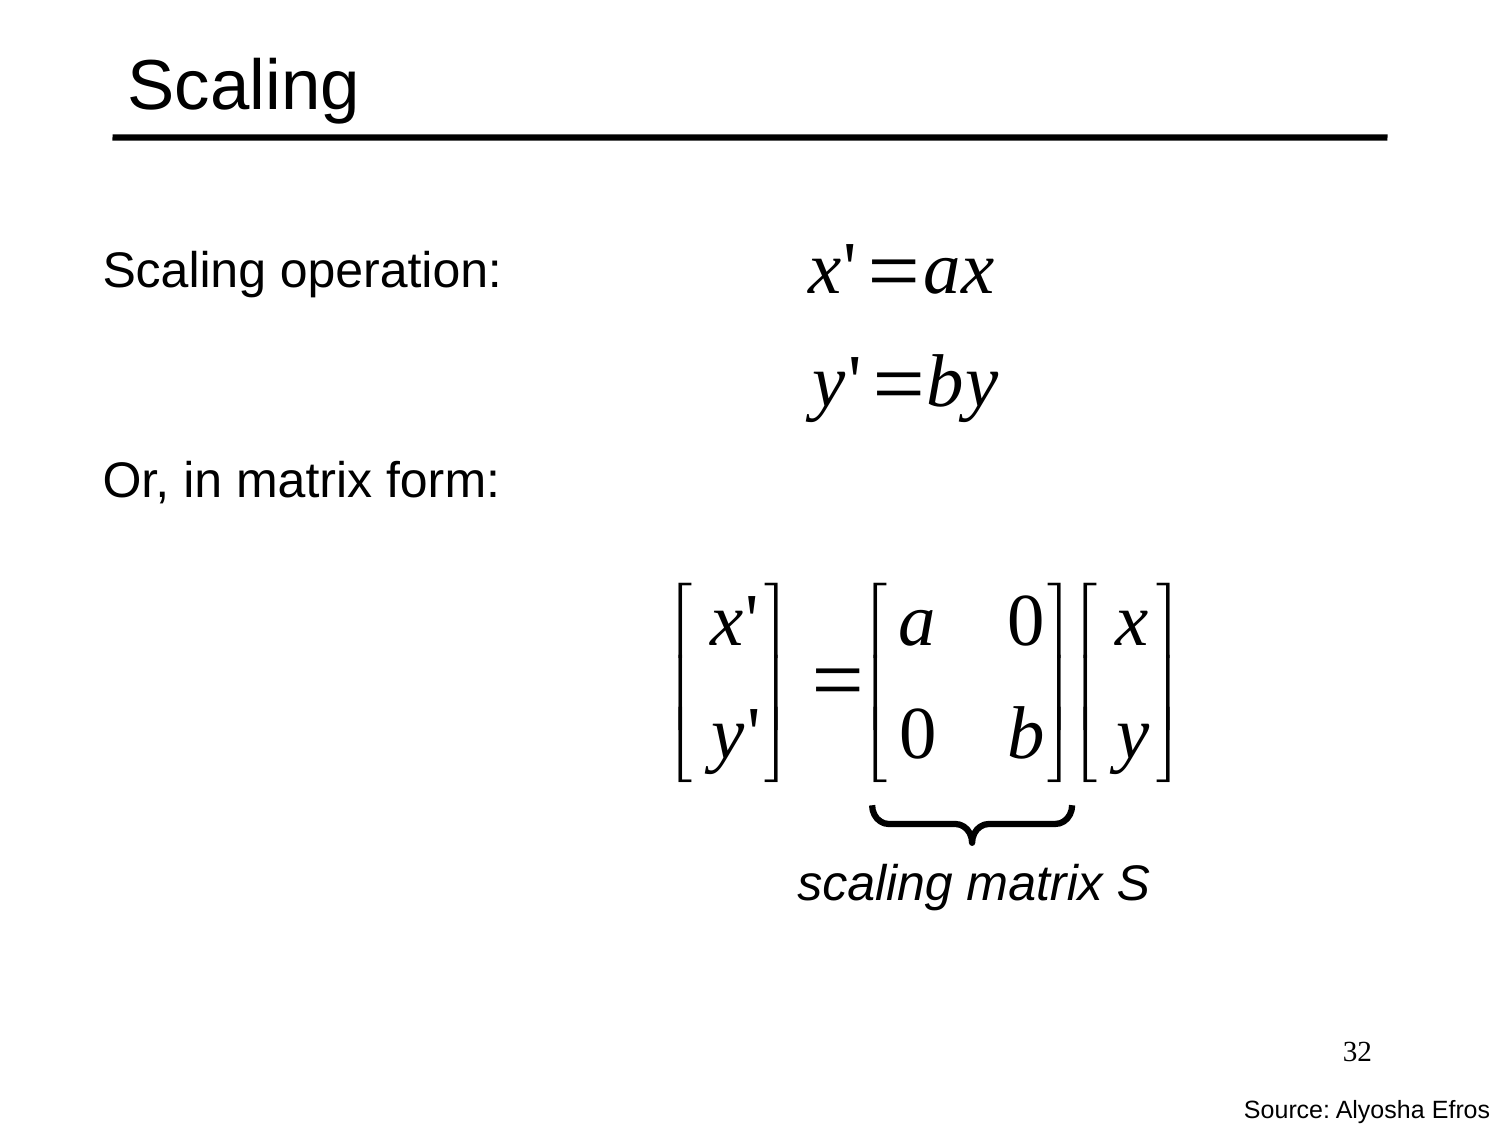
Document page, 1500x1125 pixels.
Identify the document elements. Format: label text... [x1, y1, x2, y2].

list Scaling operation: Or, in matrix form: [87, 229, 1363, 906]
slide_number 32 [1074, 1024, 1388, 1101]
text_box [793, 226, 1012, 440]
text_box scaling matrix S [782, 842, 1165, 918]
text_box Source: Alyosha Efros [1229, 1086, 1500, 1125]
text_box [872, 805, 1073, 842]
title Scaling [112, 12, 1388, 151]
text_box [660, 564, 1199, 796]
